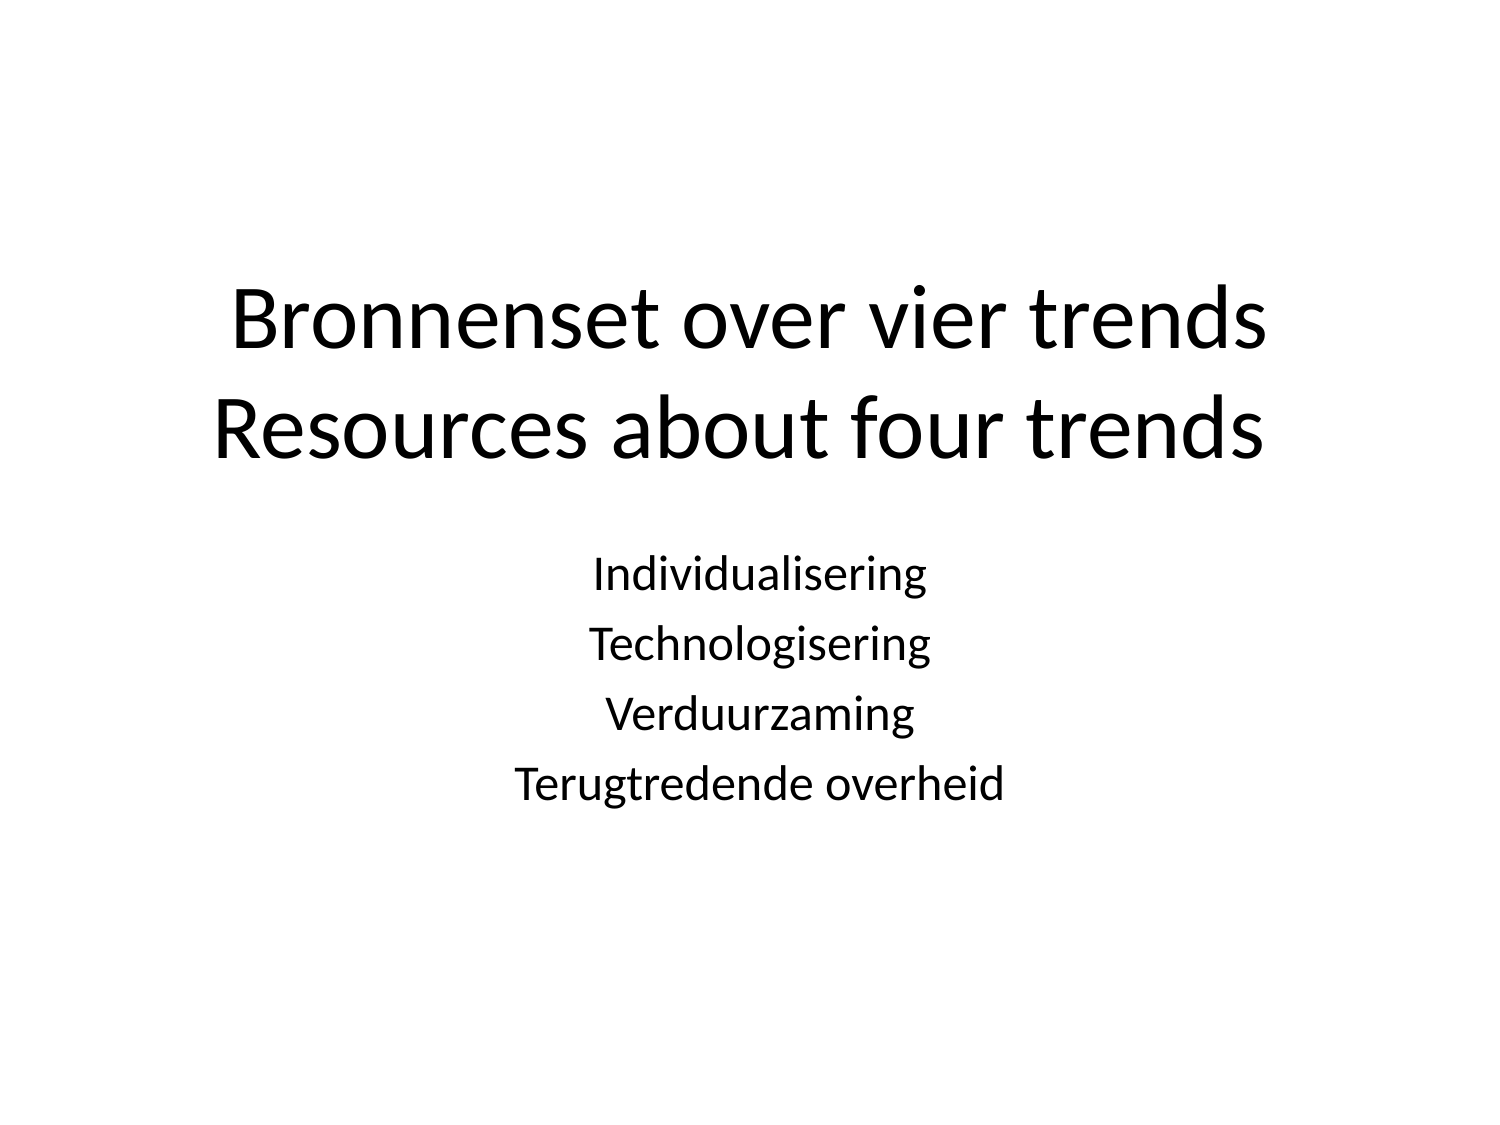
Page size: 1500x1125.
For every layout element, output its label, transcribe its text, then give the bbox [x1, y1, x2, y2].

subtitle Individualisering Technologisering Verduurzaming Terugtredende overheid [235, 532, 1286, 821]
title Bronnenset over vier trends Resources about four trends [112, 246, 1388, 488]
